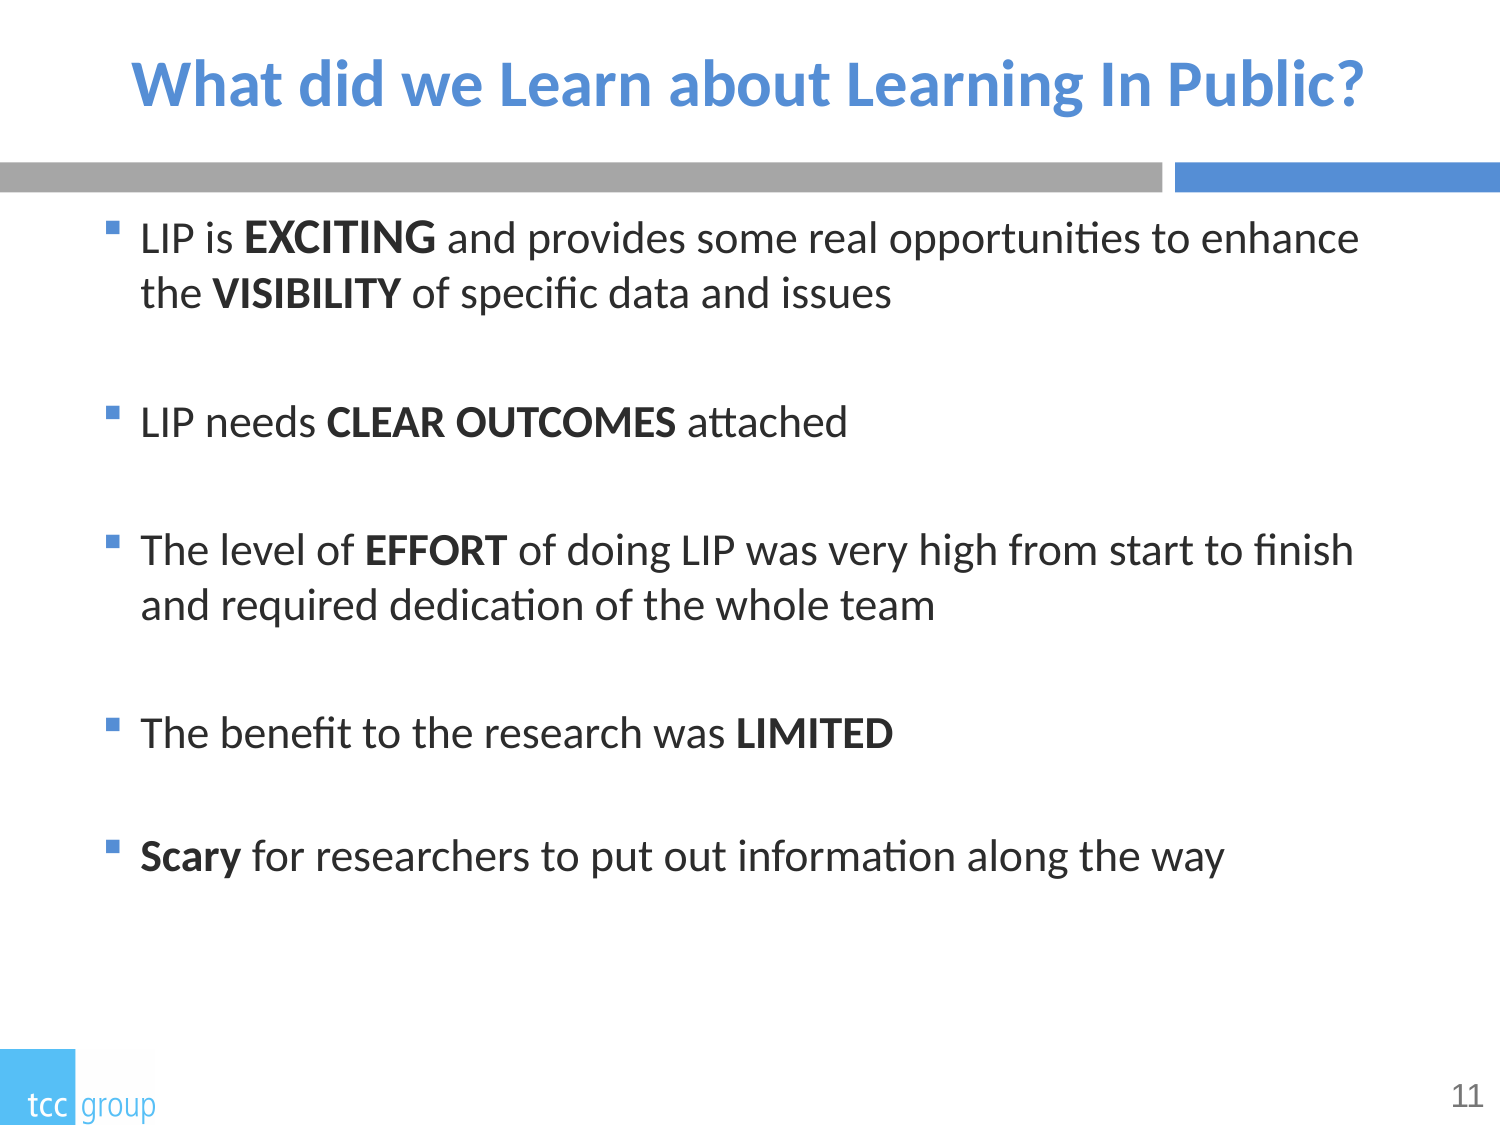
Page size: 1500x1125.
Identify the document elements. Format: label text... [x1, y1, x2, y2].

list LIP is EXCITING and provides some real opportunities to enhance the VISIBILITY of specific data and issues LIP needs CLEAR OUTCOMES attached The level of EFFORT of doing LIP was very high from start to finish and required dedication of the whole team The benefit to the research was LIMITED Scary for researchers to put out information along the way [87, 195, 1425, 1046]
title What did we Learn about Learning In Public? [0, 0, 1500, 159]
picture [0, 1049, 155, 1125]
